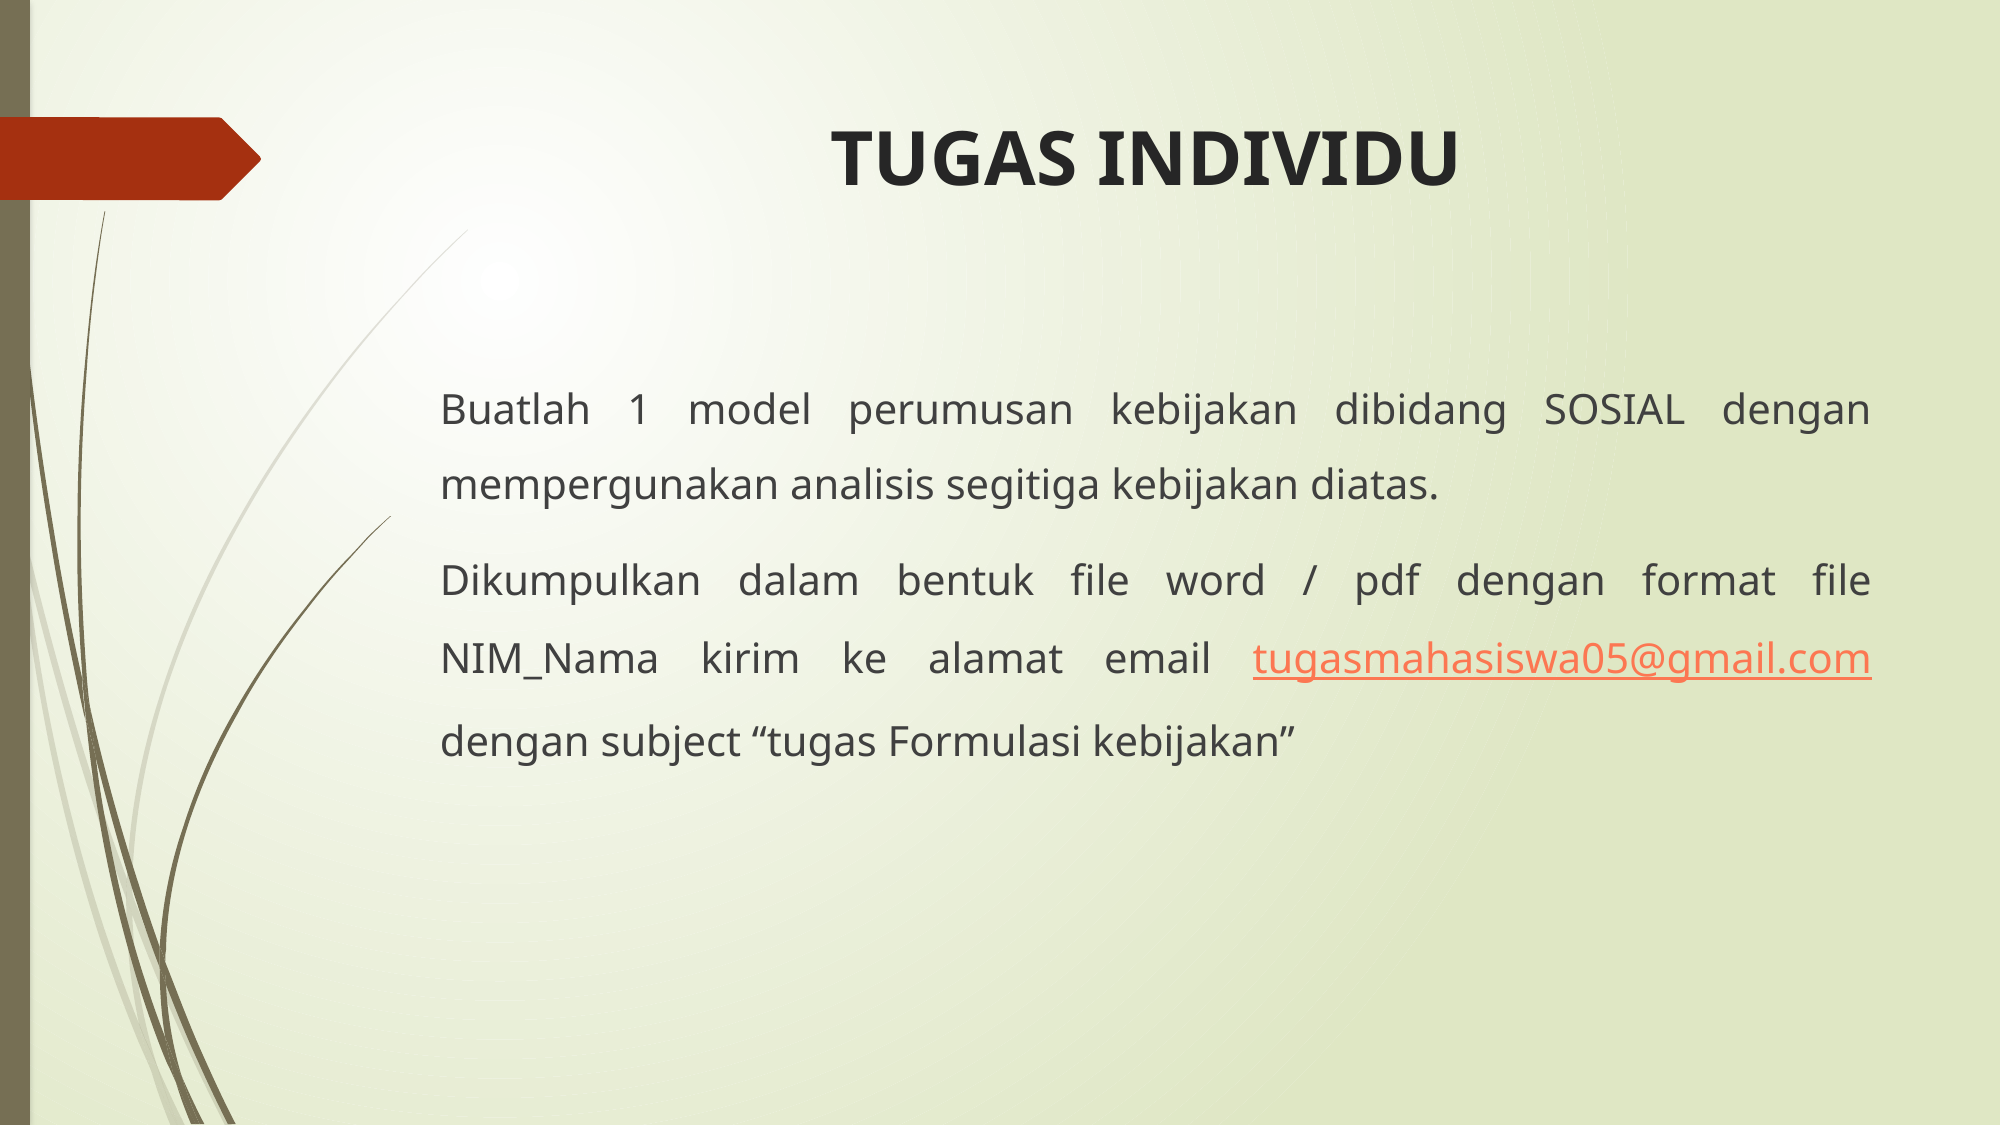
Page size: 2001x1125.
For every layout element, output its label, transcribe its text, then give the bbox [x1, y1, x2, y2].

list Buatlah 1 model perumusan kebijakan dibidang SOSIAL dengan mempergunakan analisis segitiga kebijakan diatas. Dikumpulkan dalam bentuk file word / pdf dengan format file NIM_Nama kirim ke alamat email tugasmahasiswa05@gmail.com dengan subject “tugas Formulasi kebijakan” [424, 350, 1888, 970]
title TUGAS INDIVIDU [425, 102, 1888, 313]
